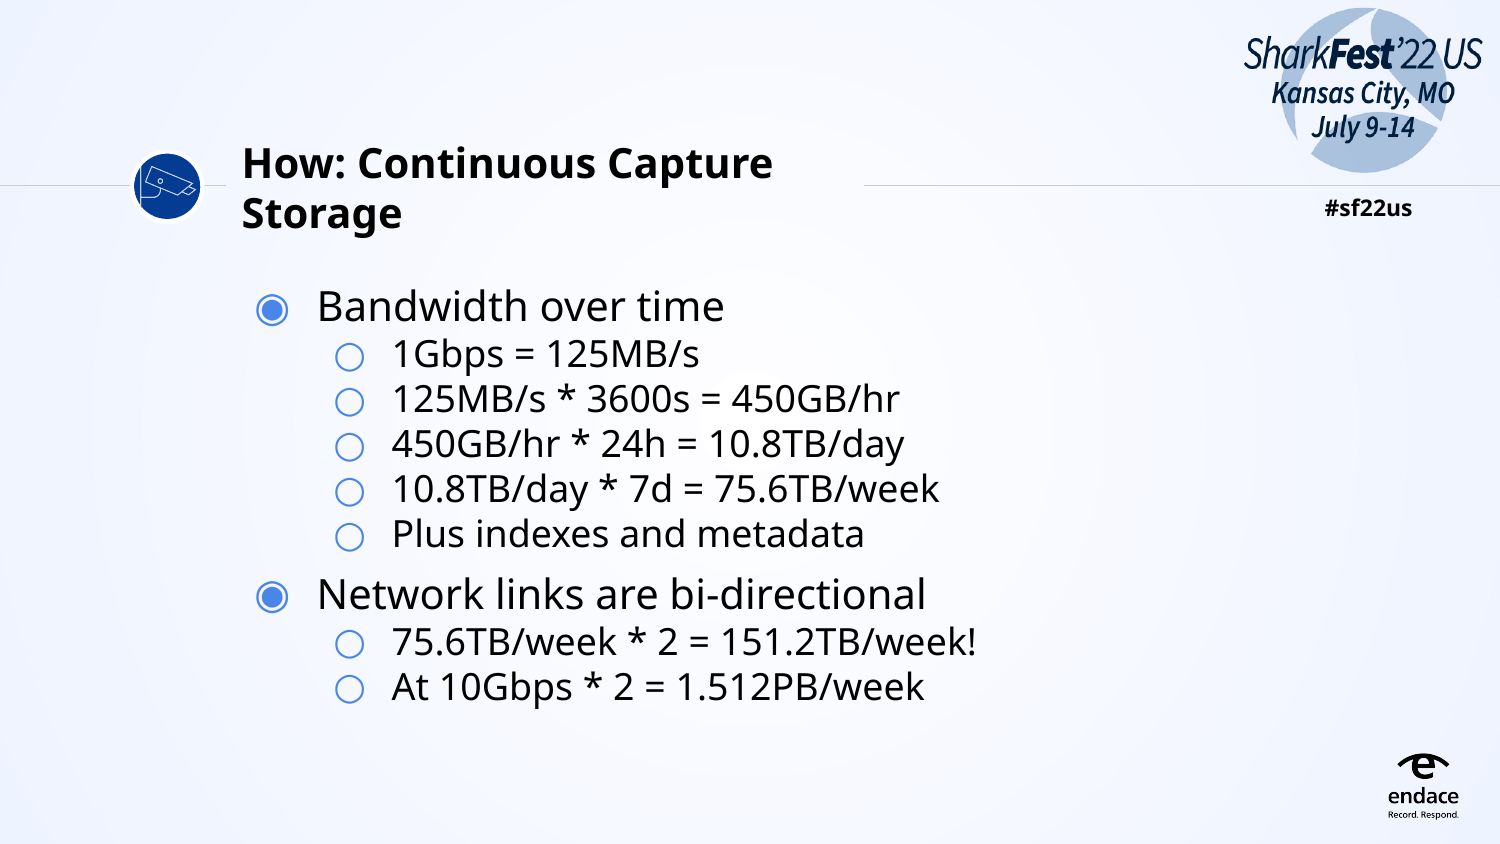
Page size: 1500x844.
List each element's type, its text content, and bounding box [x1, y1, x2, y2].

picture [1243, 0, 1483, 181]
picture [1376, 741, 1471, 832]
list Bandwidth over time 1Gbps = 125MB/s 125MB/s * 3600s = 450GB/hr 450GB/hr * 24h = 10.8TB/day 10.8TB/day * 7d = 75.6TB/week Plus indexes and metadata Network links are bi-directional 75.6TB/week * 2 = 151.2TB/week! At 10Gbps * 2 = 1.512PB/week [226, 265, 1344, 776]
title How: Continuous Capture Storage [226, 151, 863, 223]
text_box [129, 149, 205, 225]
